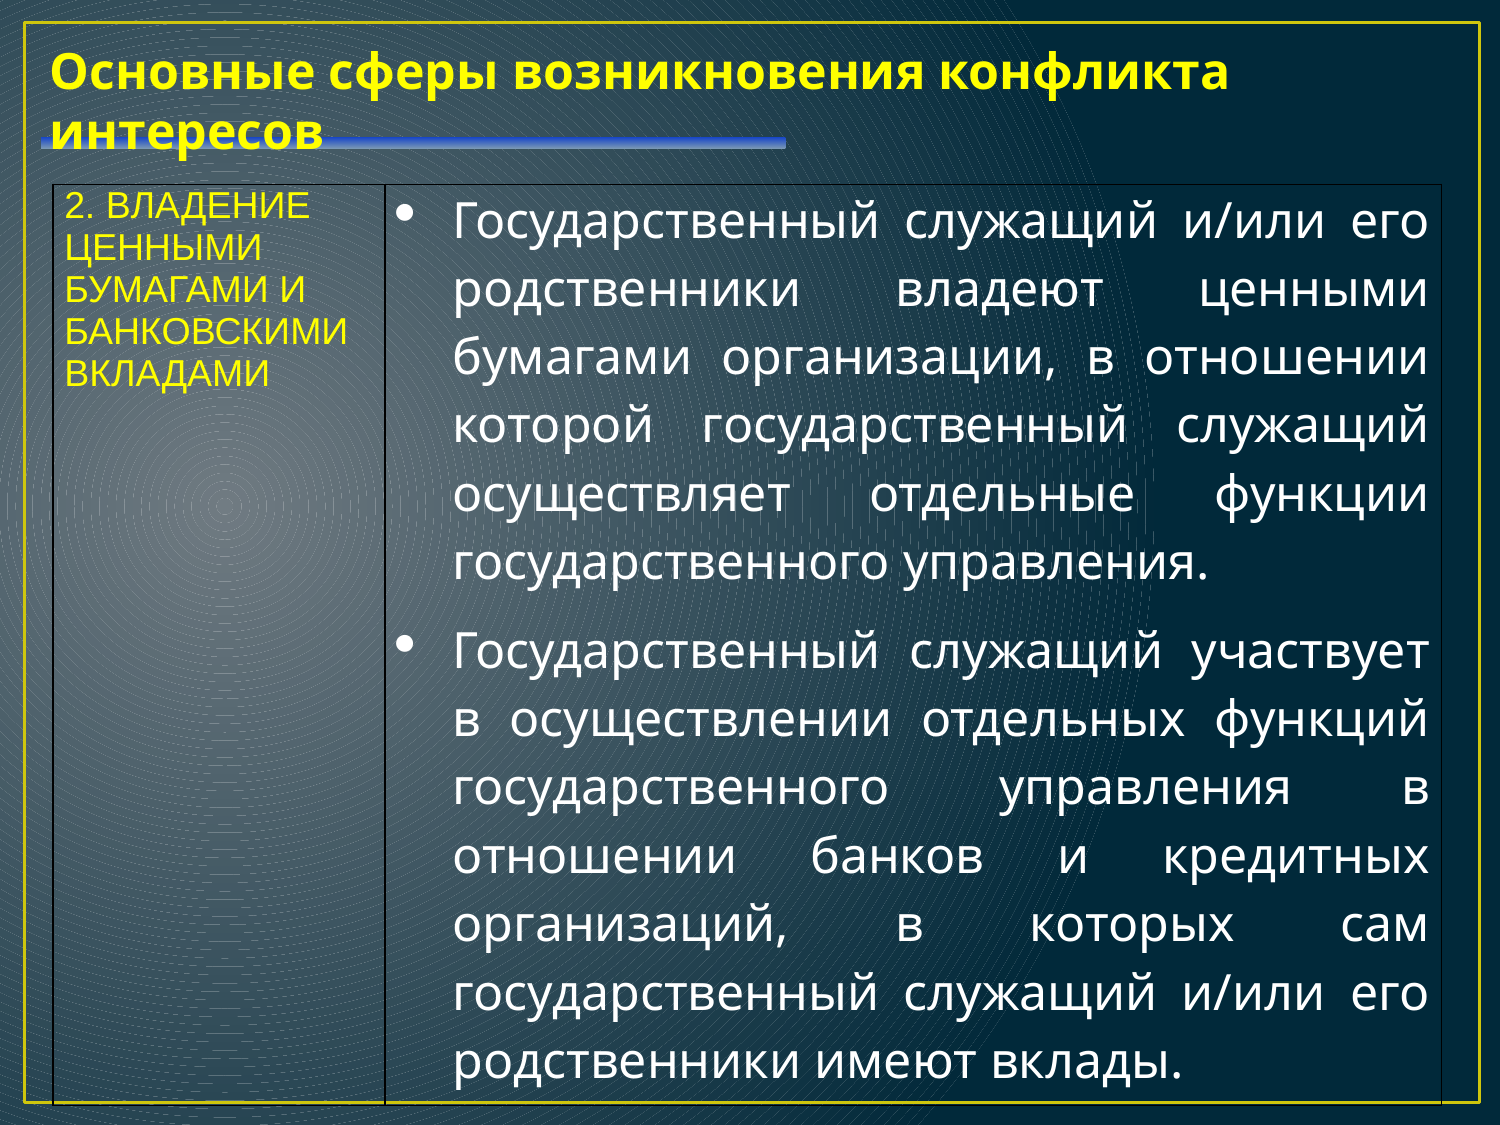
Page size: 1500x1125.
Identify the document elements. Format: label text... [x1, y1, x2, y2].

table_header Государственный служащий и/или его родственники владеют ценными бумагами организации, в отношении которой государственный служащий осуществляет отдельные функции государственного управления. Государственный служащий участвует в осуществлении отдельных функций государственного управления в отношении банков и кредитных организаций, в которых сам государственный служащий и/или его родственники имеют вклады. [386, 185, 1441, 1105]
table_header 2. ВЛАДЕНИЕ ЦЕННЫМИ БУМАГАМИ И БАНКОВСКИМИ ВКЛАДАМИ [54, 185, 384, 1105]
text_box Основные сферы возникновения конфликта интересов [35, 31, 1459, 167]
